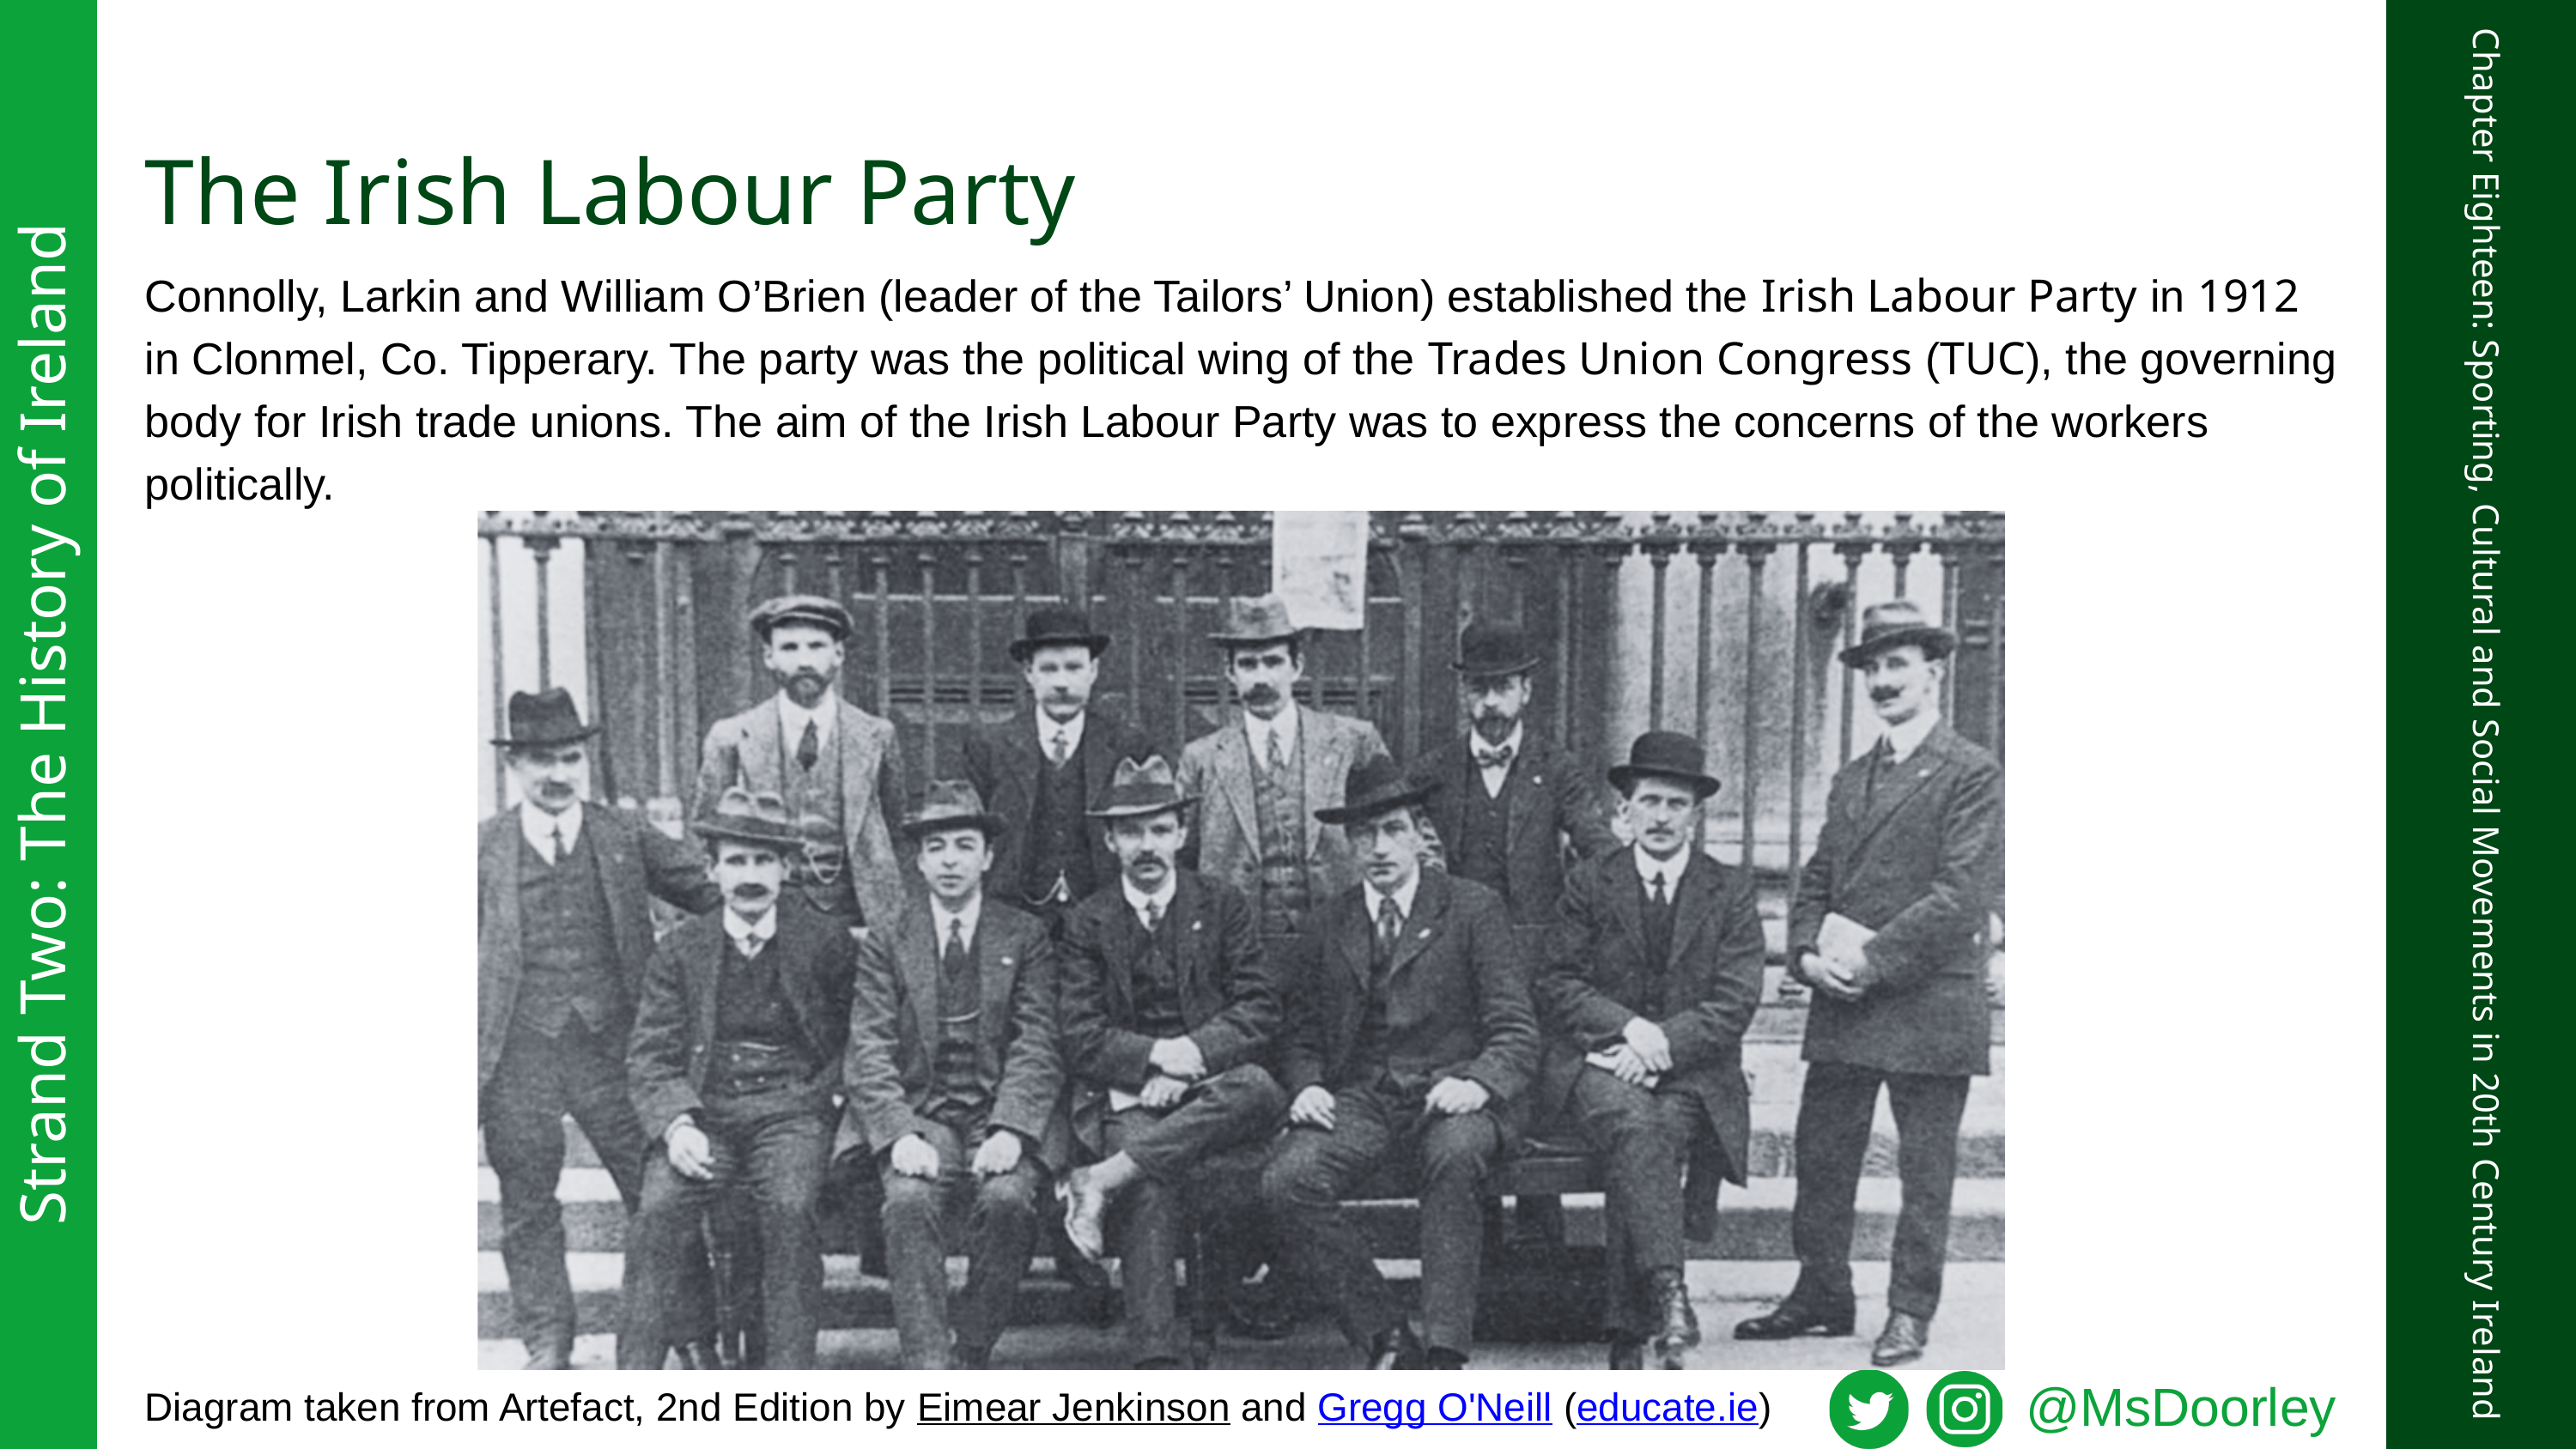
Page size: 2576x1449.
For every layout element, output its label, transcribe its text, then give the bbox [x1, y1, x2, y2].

text_box Connolly, Larkin and William O’Brien (leader of the Tailors’ Union) established the Irish Labour Party in 1912 in Clonmel, Co. Tipperary. The party was the political wing of the Trades Union Congress (TUC), the governing body for Irish trade unions. The aim of the Irish Labour Party was to express the concerns of the workers politically. [144, 258, 2344, 510]
text_box Diagram taken from Artefact, 2nd Edition by Eimear Jenkinson and Gregg O'Neill (educate.ie) [144, 1373, 1825, 1429]
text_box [2385, 0, 2576, 1449]
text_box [1829, 1369, 2386, 1449]
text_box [0, 0, 97, 1449]
text_box [477, 511, 2005, 1370]
text_box The Irish Labour Party [144, 116, 2344, 242]
